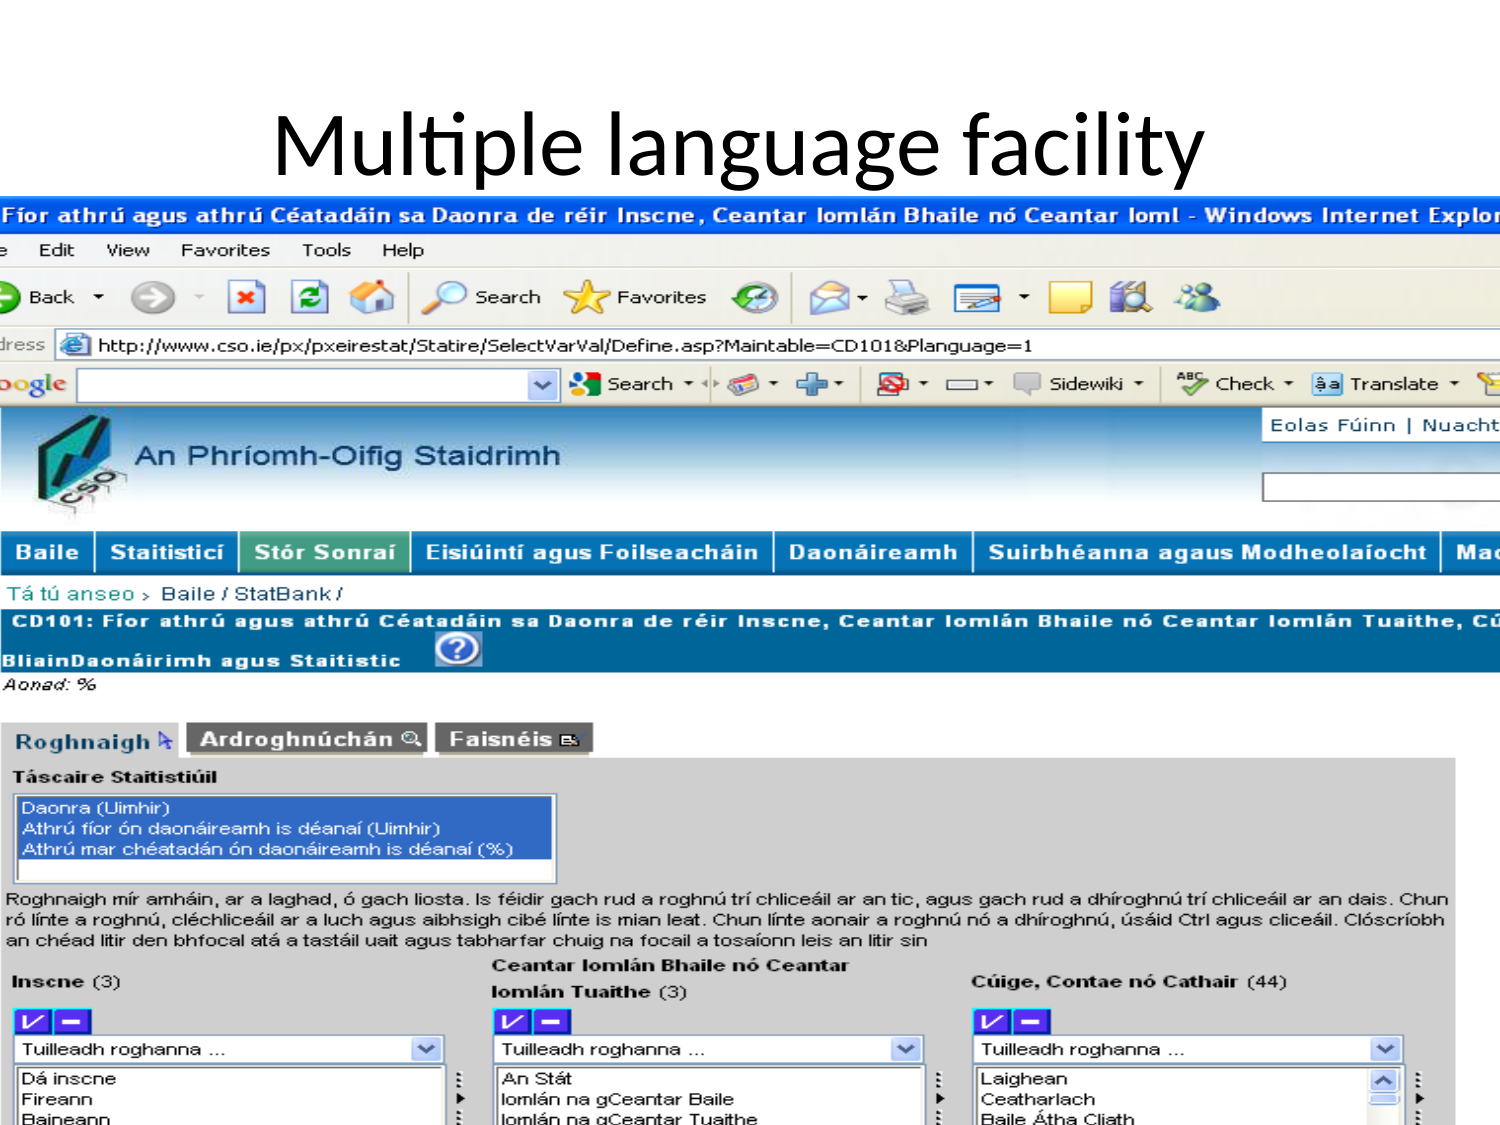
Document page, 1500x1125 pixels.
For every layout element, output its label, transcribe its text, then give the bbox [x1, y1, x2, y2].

title Multiple language facility [75, 45, 1425, 193]
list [0, 195, 1500, 1125]
